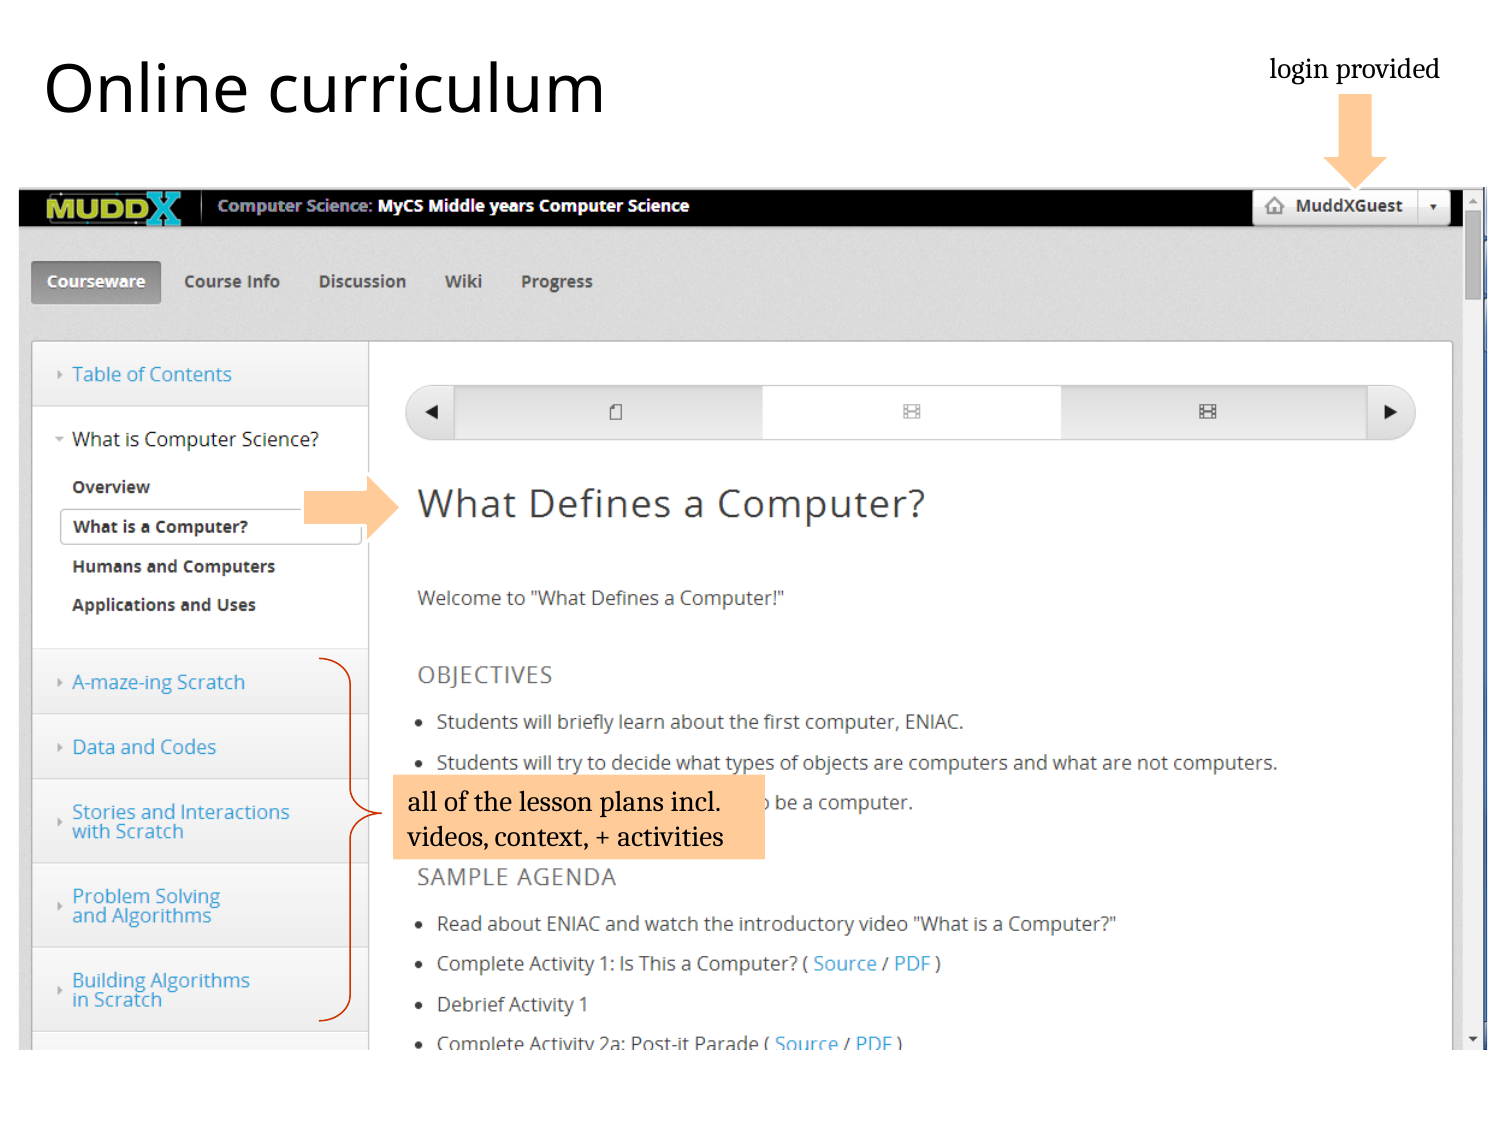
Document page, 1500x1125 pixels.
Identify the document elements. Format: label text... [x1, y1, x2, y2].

picture [18, 187, 1488, 1051]
text_box [1318, 92, 1392, 185]
title Online curriculum [28, 30, 754, 162]
text_box login provided [1248, 41, 1462, 92]
